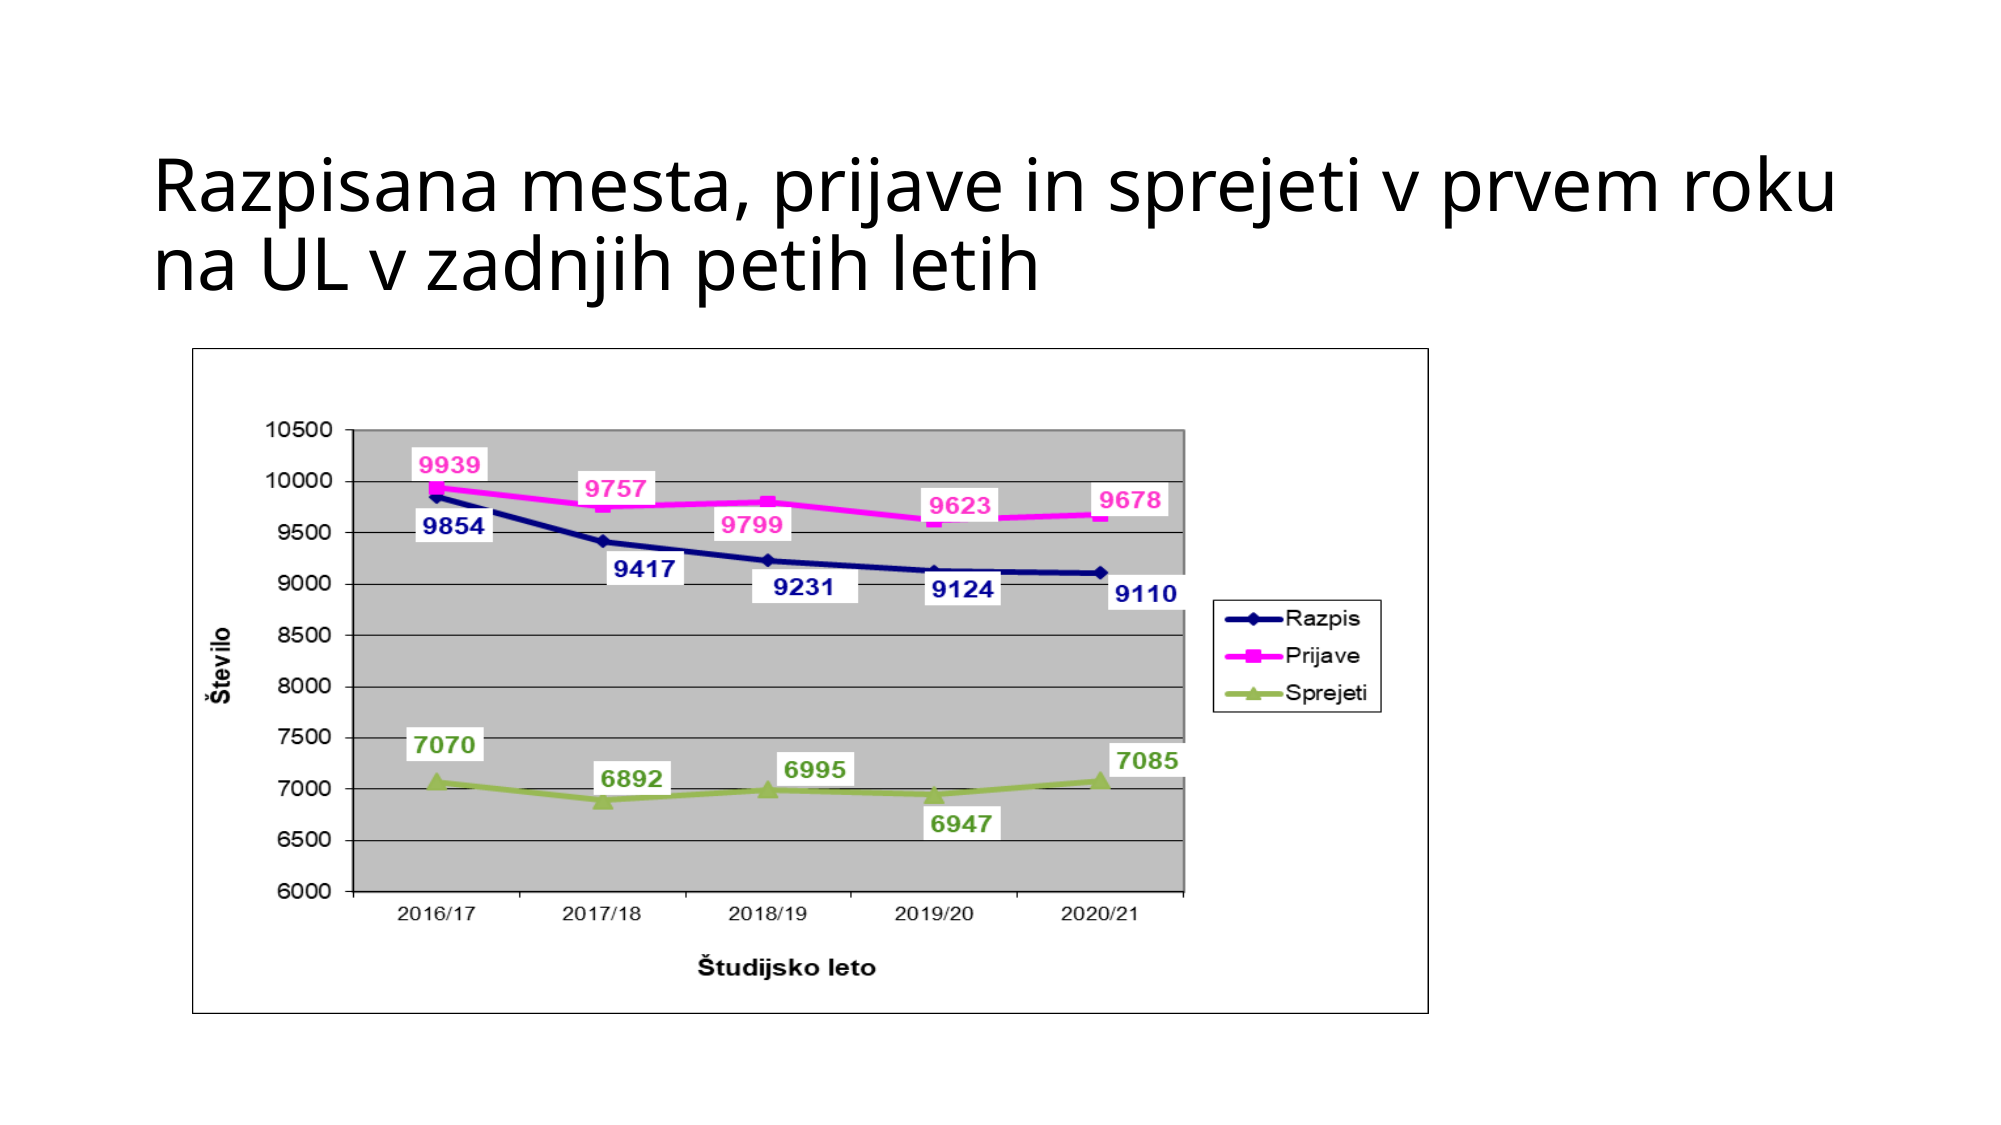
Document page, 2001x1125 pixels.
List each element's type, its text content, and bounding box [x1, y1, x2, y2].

title Razpisana mesta, prijave in sprejeti v prvem roku na UL v zadnjih petih letih [137, 59, 1863, 315]
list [192, 348, 1429, 1014]
